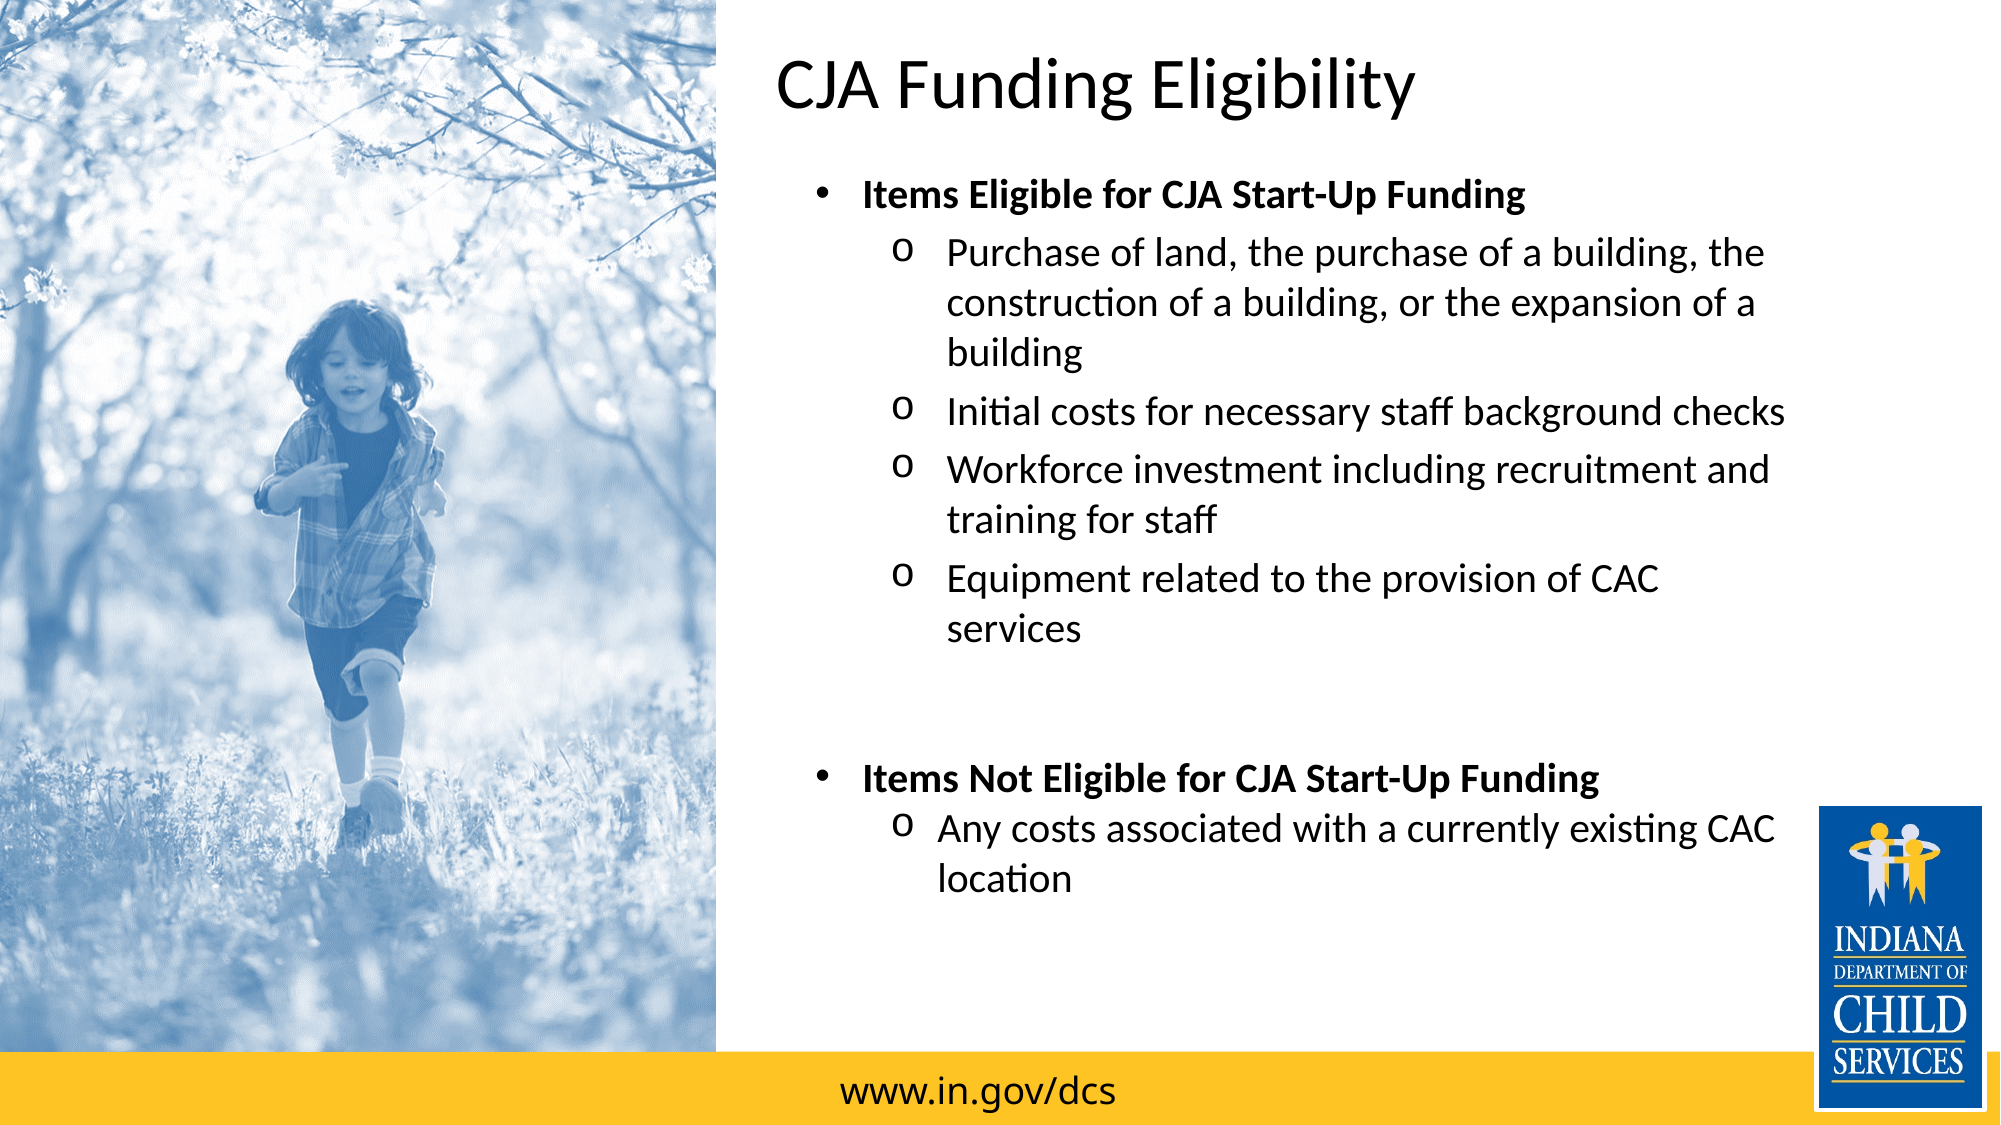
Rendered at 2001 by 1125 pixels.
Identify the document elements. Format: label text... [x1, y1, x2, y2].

text_box CJA Funding Eligibility [762, 27, 1941, 131]
text_box Items Eligible for CJA Start-Up Funding Purchase of land, the purchase of a building, the construction of a building, or the expansion of a building Initial costs for necessary staff background checks Workforce investment including recruitment and training for staff Equipment related to the provision of CAC services Items Not Eligible for CJA Start-Up Funding Any costs associated with a currently existing CAC location [800, 159, 1819, 1051]
picture [0, 0, 717, 1052]
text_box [0, 1051, 2000, 1125]
picture [1818, 805, 1983, 1108]
